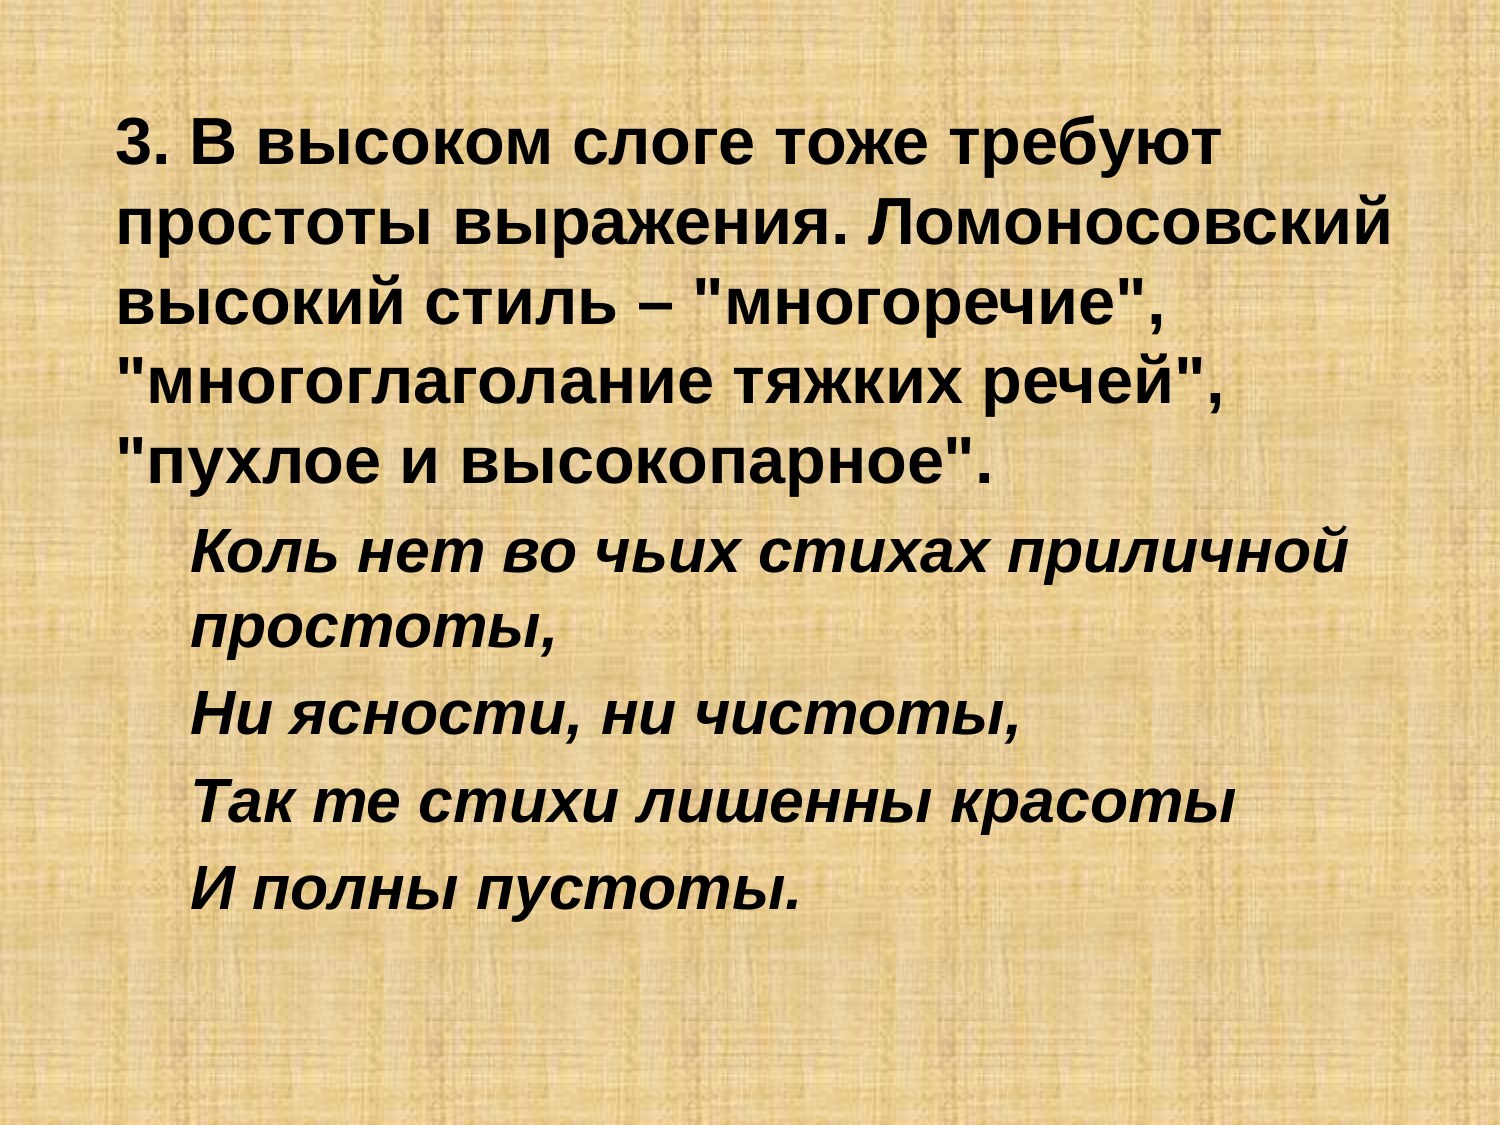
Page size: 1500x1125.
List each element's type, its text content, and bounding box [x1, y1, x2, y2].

subtitle 3. В высоком слоге тоже требуют простоты выражения. Ломоносовский высокий стиль – "многоречие", "многоглаголание тяжких речей", "пухлое и высокопарное". Коль нет во чьих стихах приличной простоты, Ни ясности, ни чистоты, Так те стихи лишенны красоты И полны пустоты. [100, 90, 1436, 1047]
picture [0, 0, 1500, 1125]
